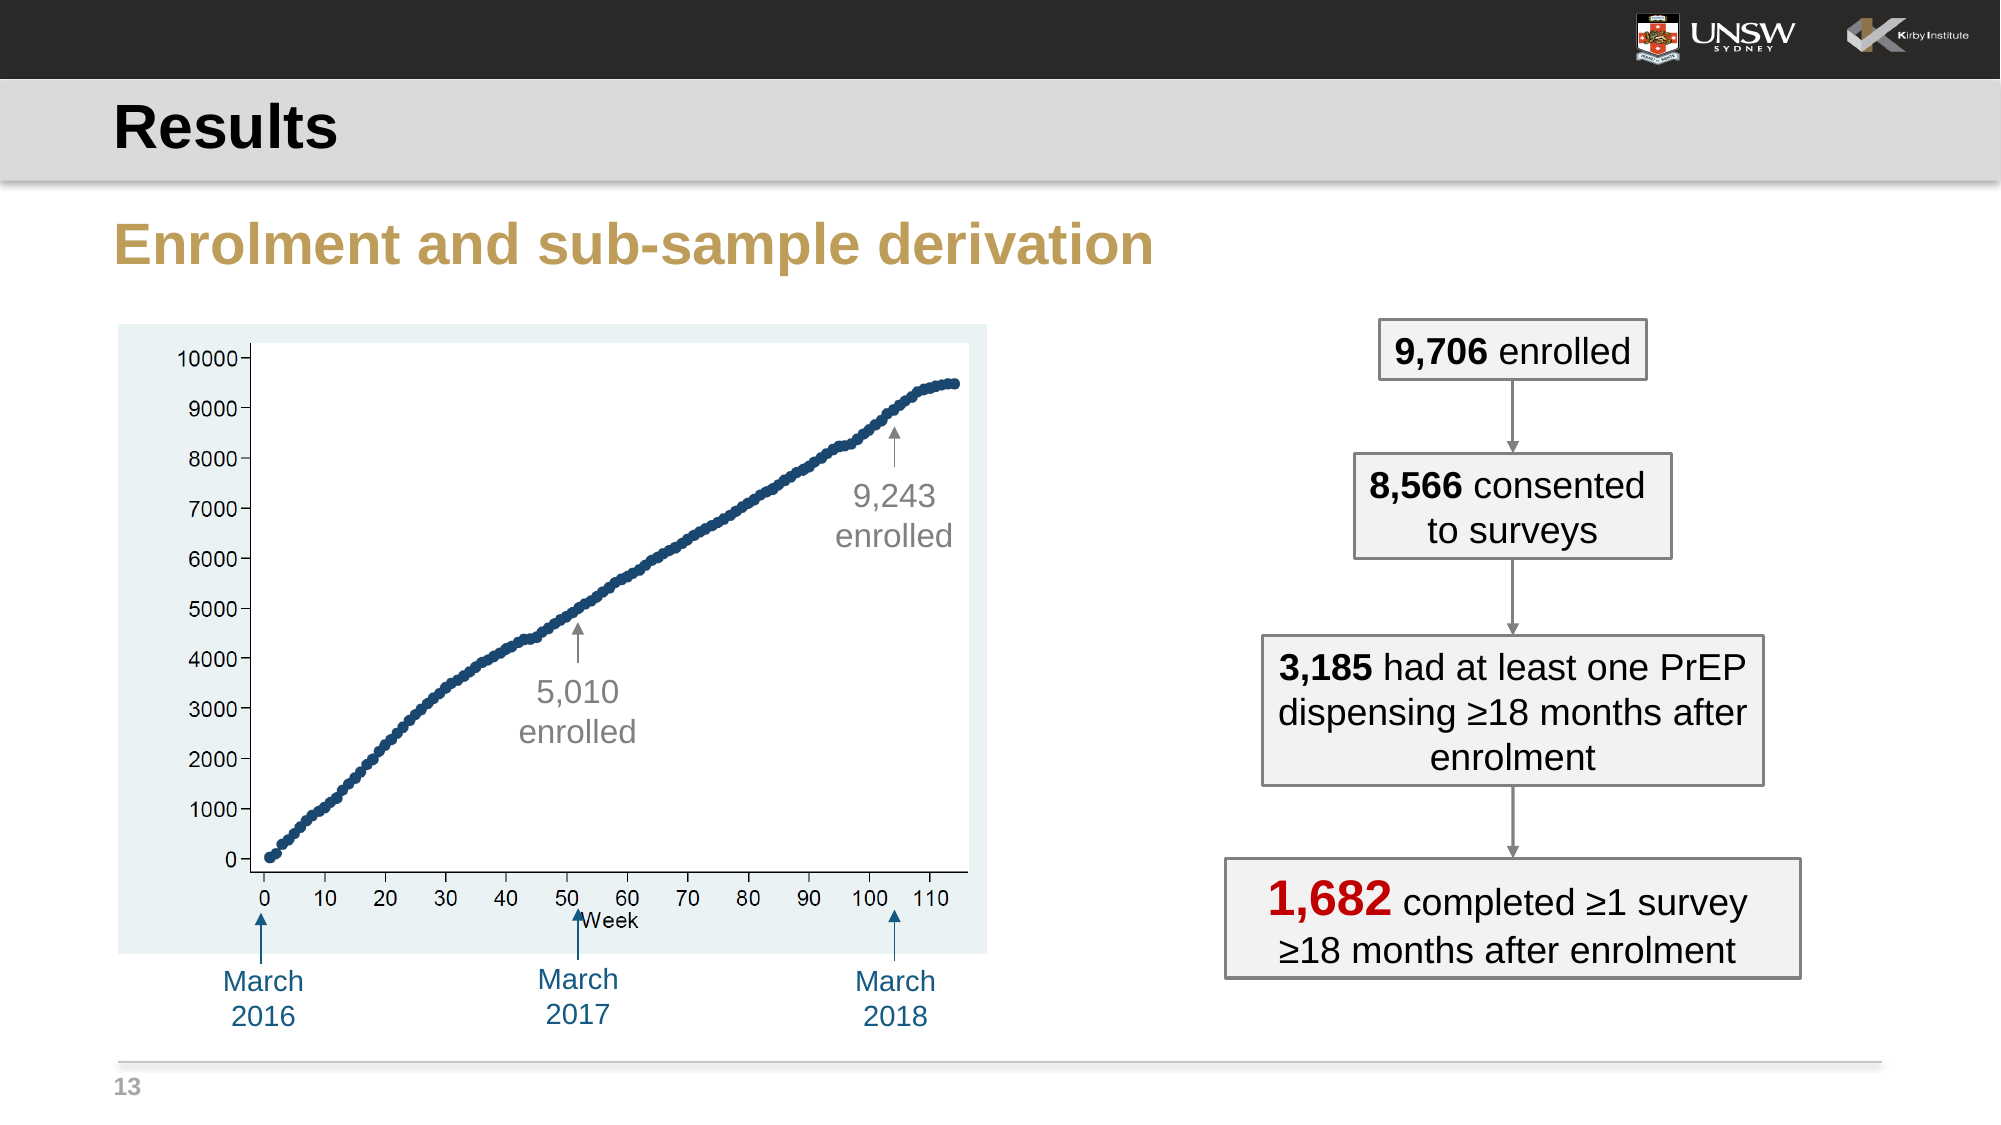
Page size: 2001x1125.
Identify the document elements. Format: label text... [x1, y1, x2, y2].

picture [0, 0, 2000, 79]
text_box 3,185 had at least one PrEP dispensing ≥18 months after enrolment [1262, 635, 1764, 786]
picture [117, 324, 988, 955]
text_box March 2018 [824, 963, 967, 1040]
list Enrolment and sub-sample derivation [113, 205, 1440, 285]
text_box 9,706 enrolled [1379, 319, 1647, 380]
text_box 1,682 completed ≥1 survey ≥18 months after enrolment [1225, 858, 1801, 979]
text_box March 2016 [192, 963, 335, 1040]
title Results [113, 94, 1882, 162]
slide_number 13 [113, 1070, 260, 1112]
text_box 8,566 consented to surveys [1354, 453, 1672, 559]
text_box March 2017 [507, 963, 650, 1038]
